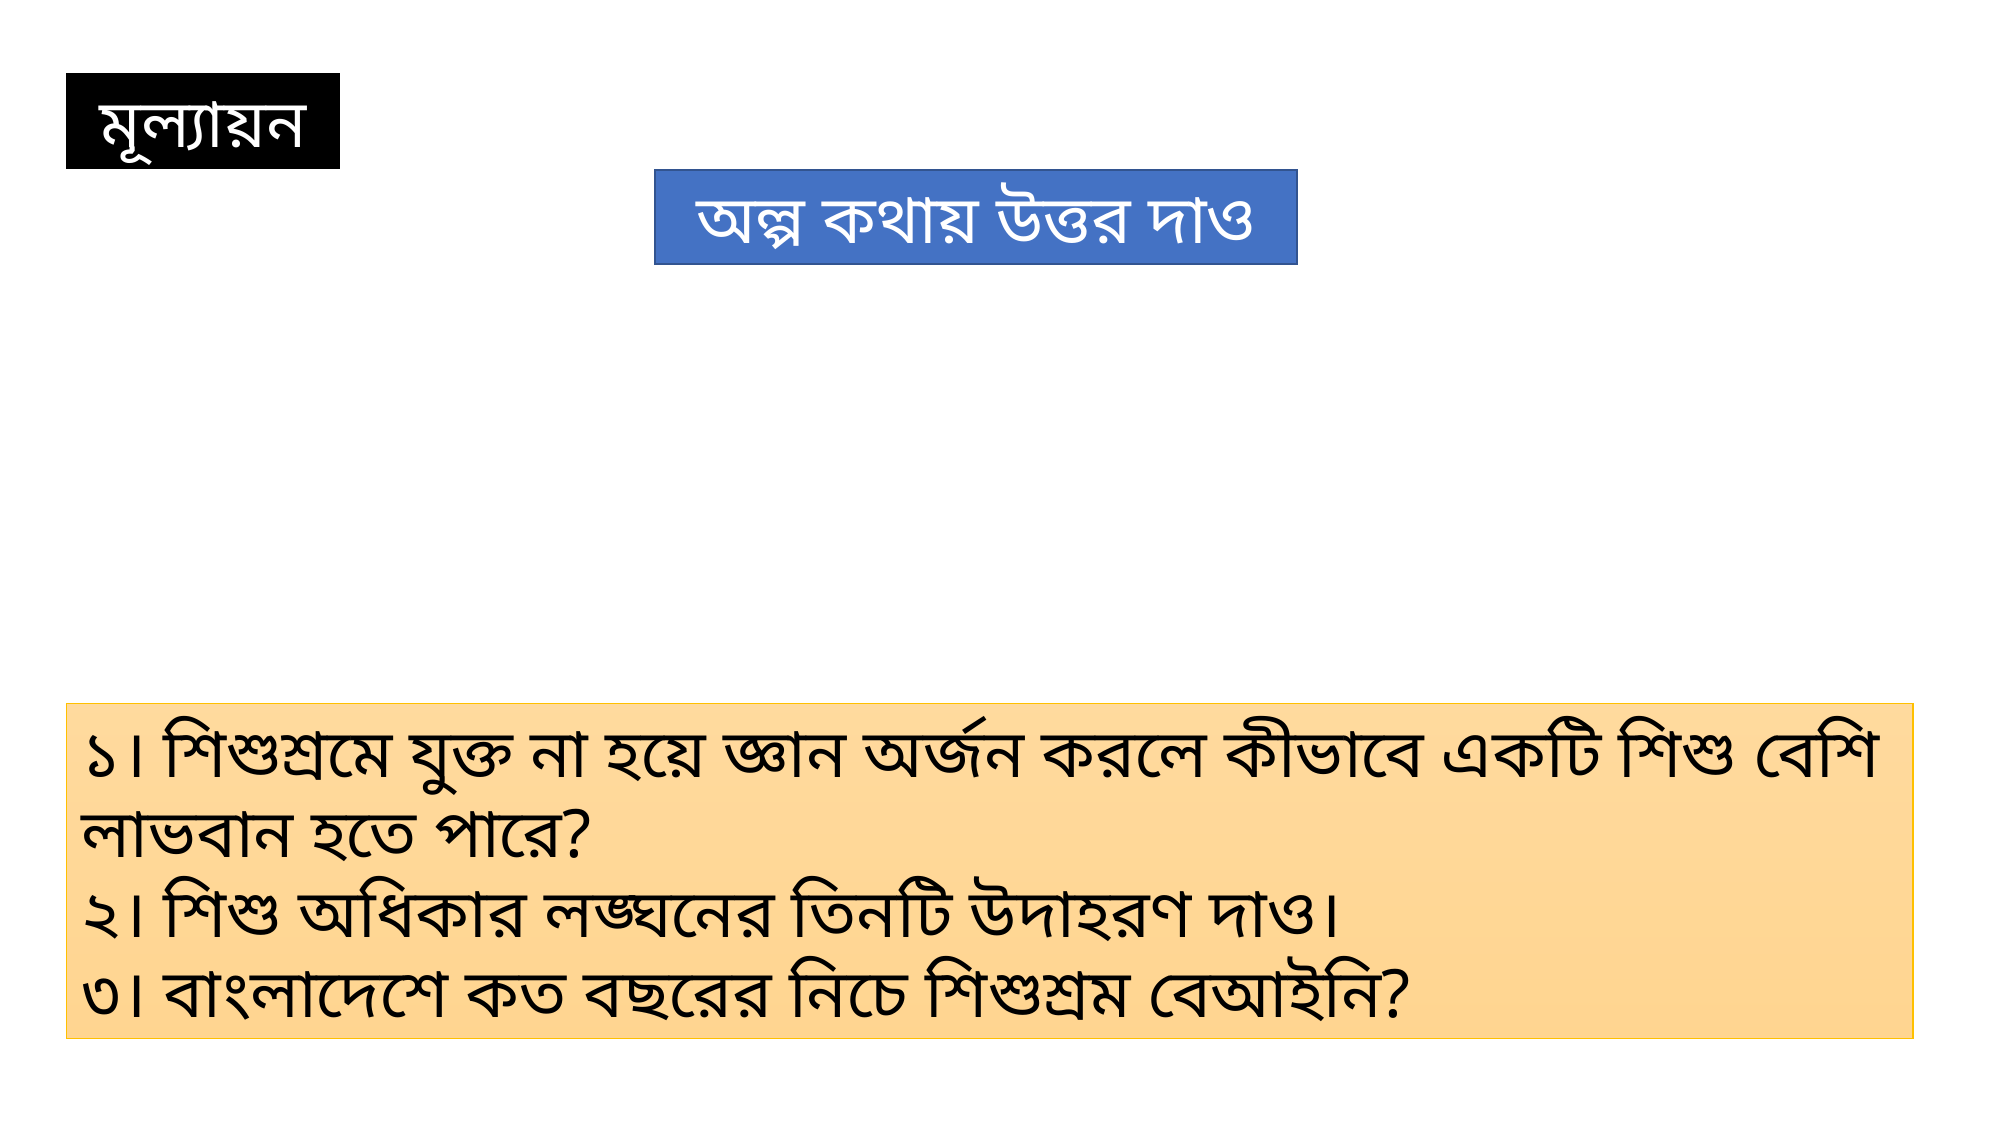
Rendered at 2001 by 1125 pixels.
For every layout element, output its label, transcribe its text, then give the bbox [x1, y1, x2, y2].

text_box মূল্যায়ন [66, 73, 340, 169]
text_box ১। শিশুশ্রমে যুক্ত না হয়ে জ্ঞান অর্জন করলে কীভাবে একটি শিশু বেশি লাভবান হতে পারে? ২। শিশু অধিকার লঙ্ঘনের তিনটি উদাহরণ দাও। ৩। বাংলাদেশে কত বছরের নিচে শিশুশ্রম বেআইনি? [66, 703, 1914, 1039]
text_box অল্প কথায় উত্তর দাও [654, 169, 1298, 265]
